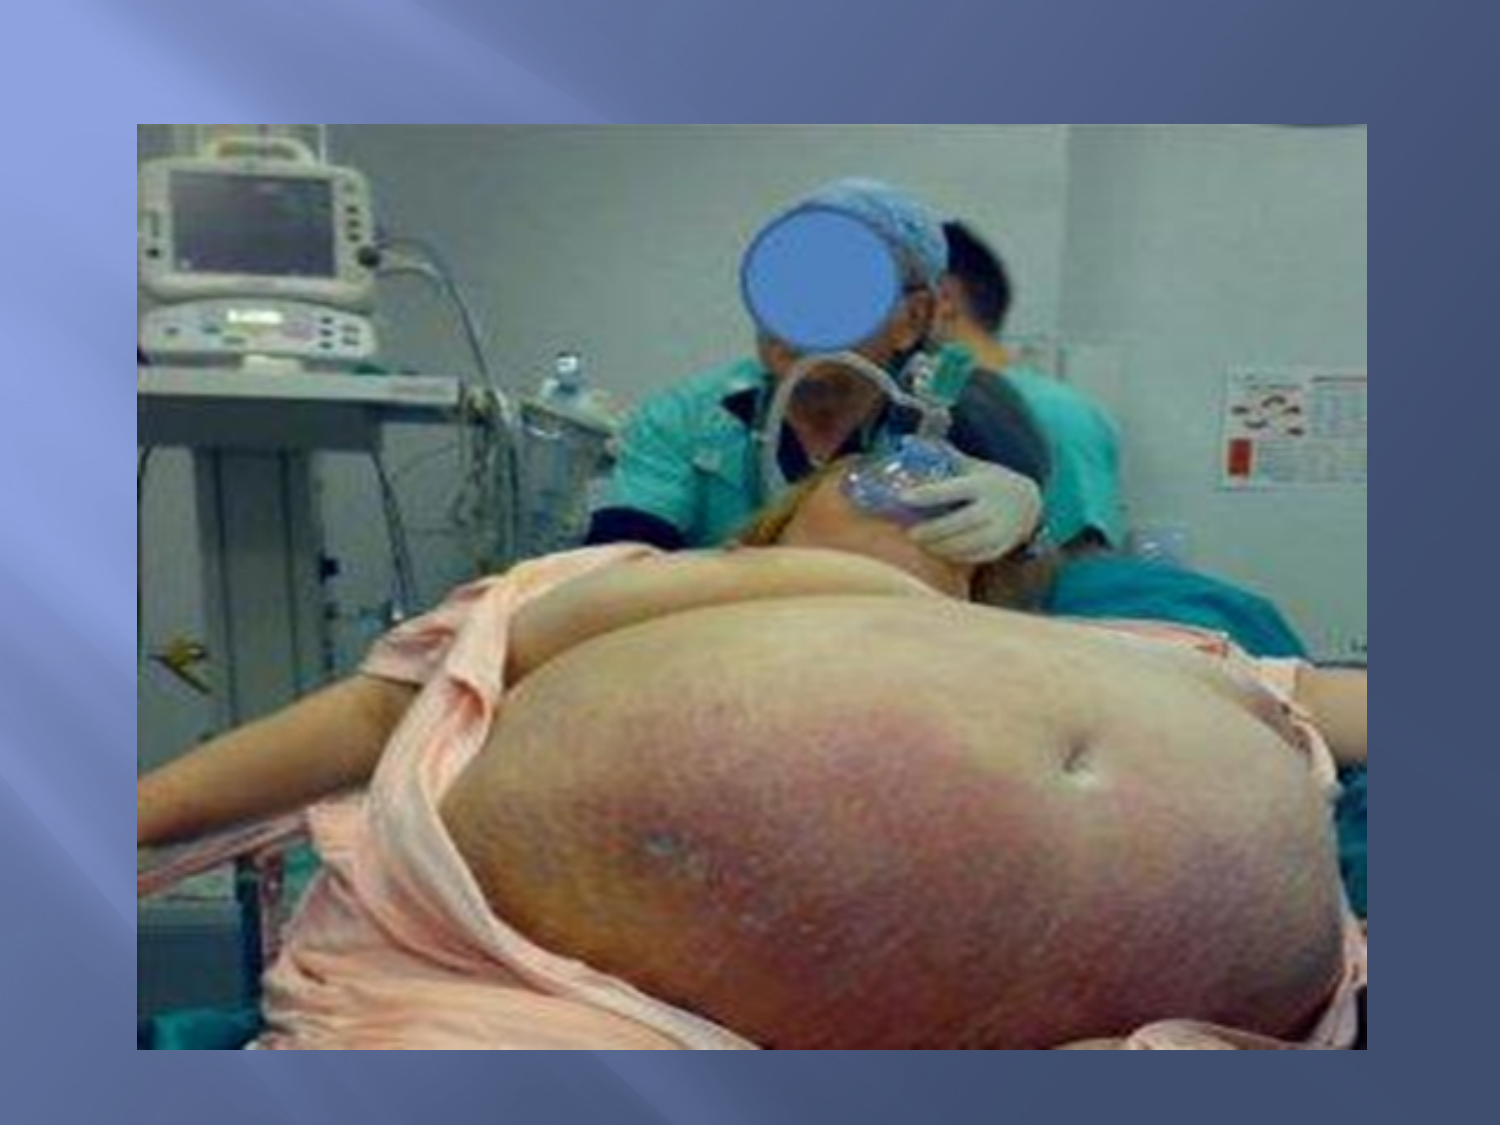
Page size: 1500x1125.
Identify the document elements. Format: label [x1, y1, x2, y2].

picture [137, 124, 1367, 1051]
